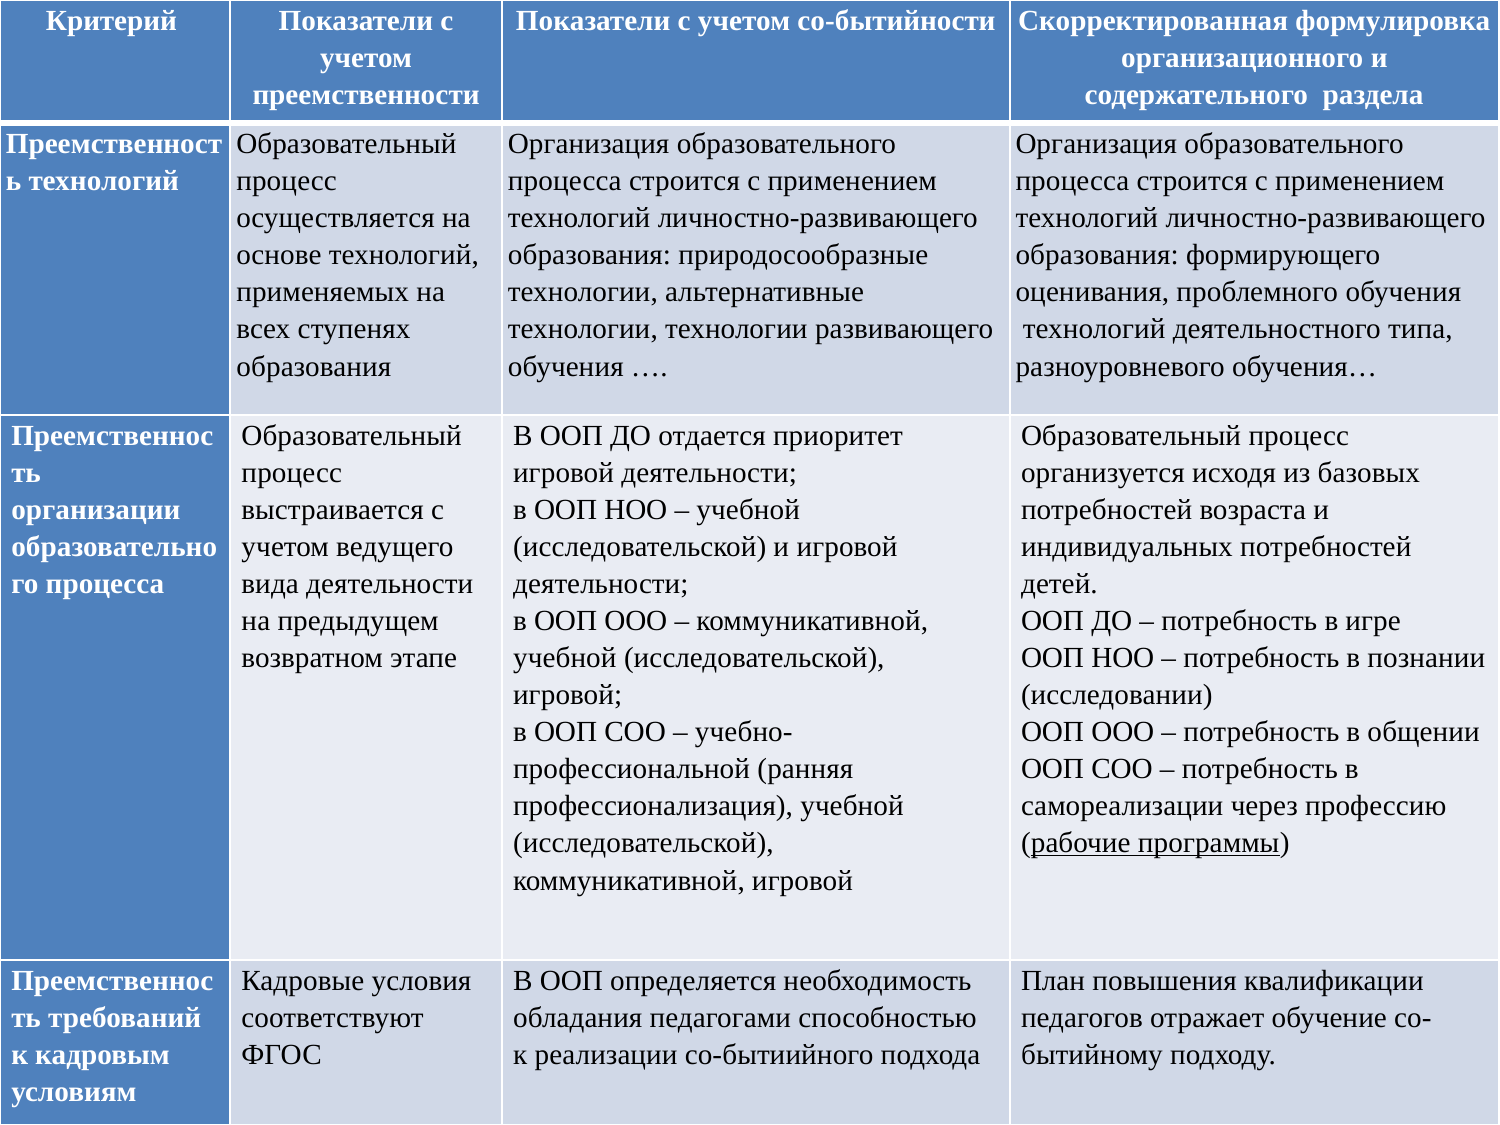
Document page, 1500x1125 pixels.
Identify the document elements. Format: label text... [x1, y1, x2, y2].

table_cell Преемственность требований к кадровым условиям [1, 961, 229, 1124]
table_header Скорректированная формулировка организационного и содержательного раздела [1011, 1, 1498, 120]
table_cell В ООП ДО отдается приоритет игровой деятельности; в ООП НОО – учебной (исследовательской) и игровой деятельности; в ООП ООО – коммуникативной, учебной (исследовательской), игровой; в ООП СОО – учебно-профессиональной (ранняя профессионализация), учебной (исследовательской), коммуникативной, игровой [503, 416, 1009, 959]
table_cell Организация образовательного процесса строится с применением технологий личностно-развивающего образования: природосообразные технологии, альтернативные технологии, технологии развивающего обучения …. [503, 126, 1009, 414]
table_cell Преемственность технологий [1, 126, 229, 414]
table_cell Образовательный процесс организуется исходя из базовых потребностей возраста и индивидуальных потребностей детей. ООП ДО – потребность в игре ООП НОО – потребность в познании (исследовании) ООП ООО – потребность в общении ООП СОО – потребность в самореализации через профессию (рабочие программы) [1011, 416, 1498, 959]
table_cell Кадровые условия соответствуют ФГОС [231, 961, 501, 1124]
table_header Показатели с учетом со-бытийности [503, 1, 1009, 120]
table_header Показатели с учетом преемственности [231, 1, 501, 120]
table_cell План повышения квалификации педагогов отражает обучение со-бытийному подходу. [1011, 961, 1498, 1124]
table_cell Преемственность организации образовательного процесса [1, 416, 229, 959]
table_cell Организация образовательного процесса строится с применением технологий личностно-развивающего образования: формирующего оценивания, проблемного обучения технологий деятельностного типа, разноуровневого обучения… [1011, 126, 1498, 414]
table_cell Образовательный процесс осуществляется на основе технологий, применяемых на всех ступенях образования [231, 126, 501, 414]
table_header Критерий [1, 1, 229, 120]
table_cell Образовательный процесс выстраивается с учетом ведущего вида деятельности на предыдущем возвратном этапе [231, 416, 501, 959]
table_cell В ООП определяется необходимость обладания педагогами способностью к реализации со-бытиийного подхода [503, 961, 1009, 1124]
